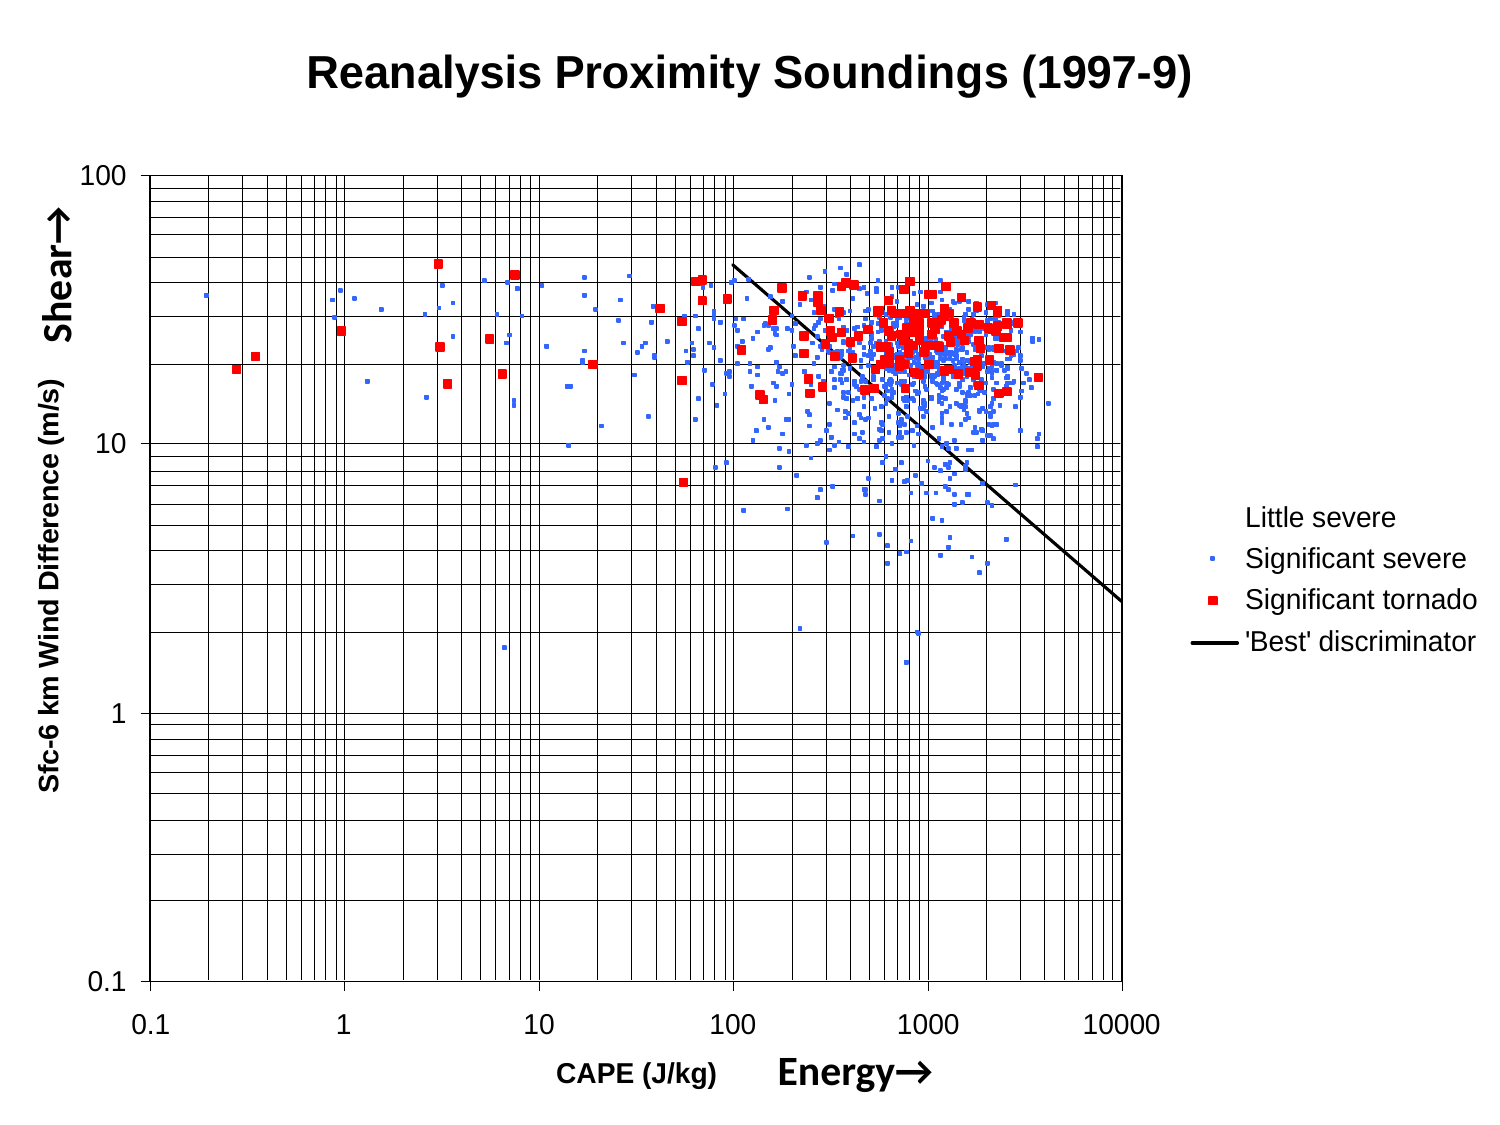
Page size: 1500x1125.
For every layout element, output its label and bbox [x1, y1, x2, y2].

text_box [1, 1, 1500, 1125]
